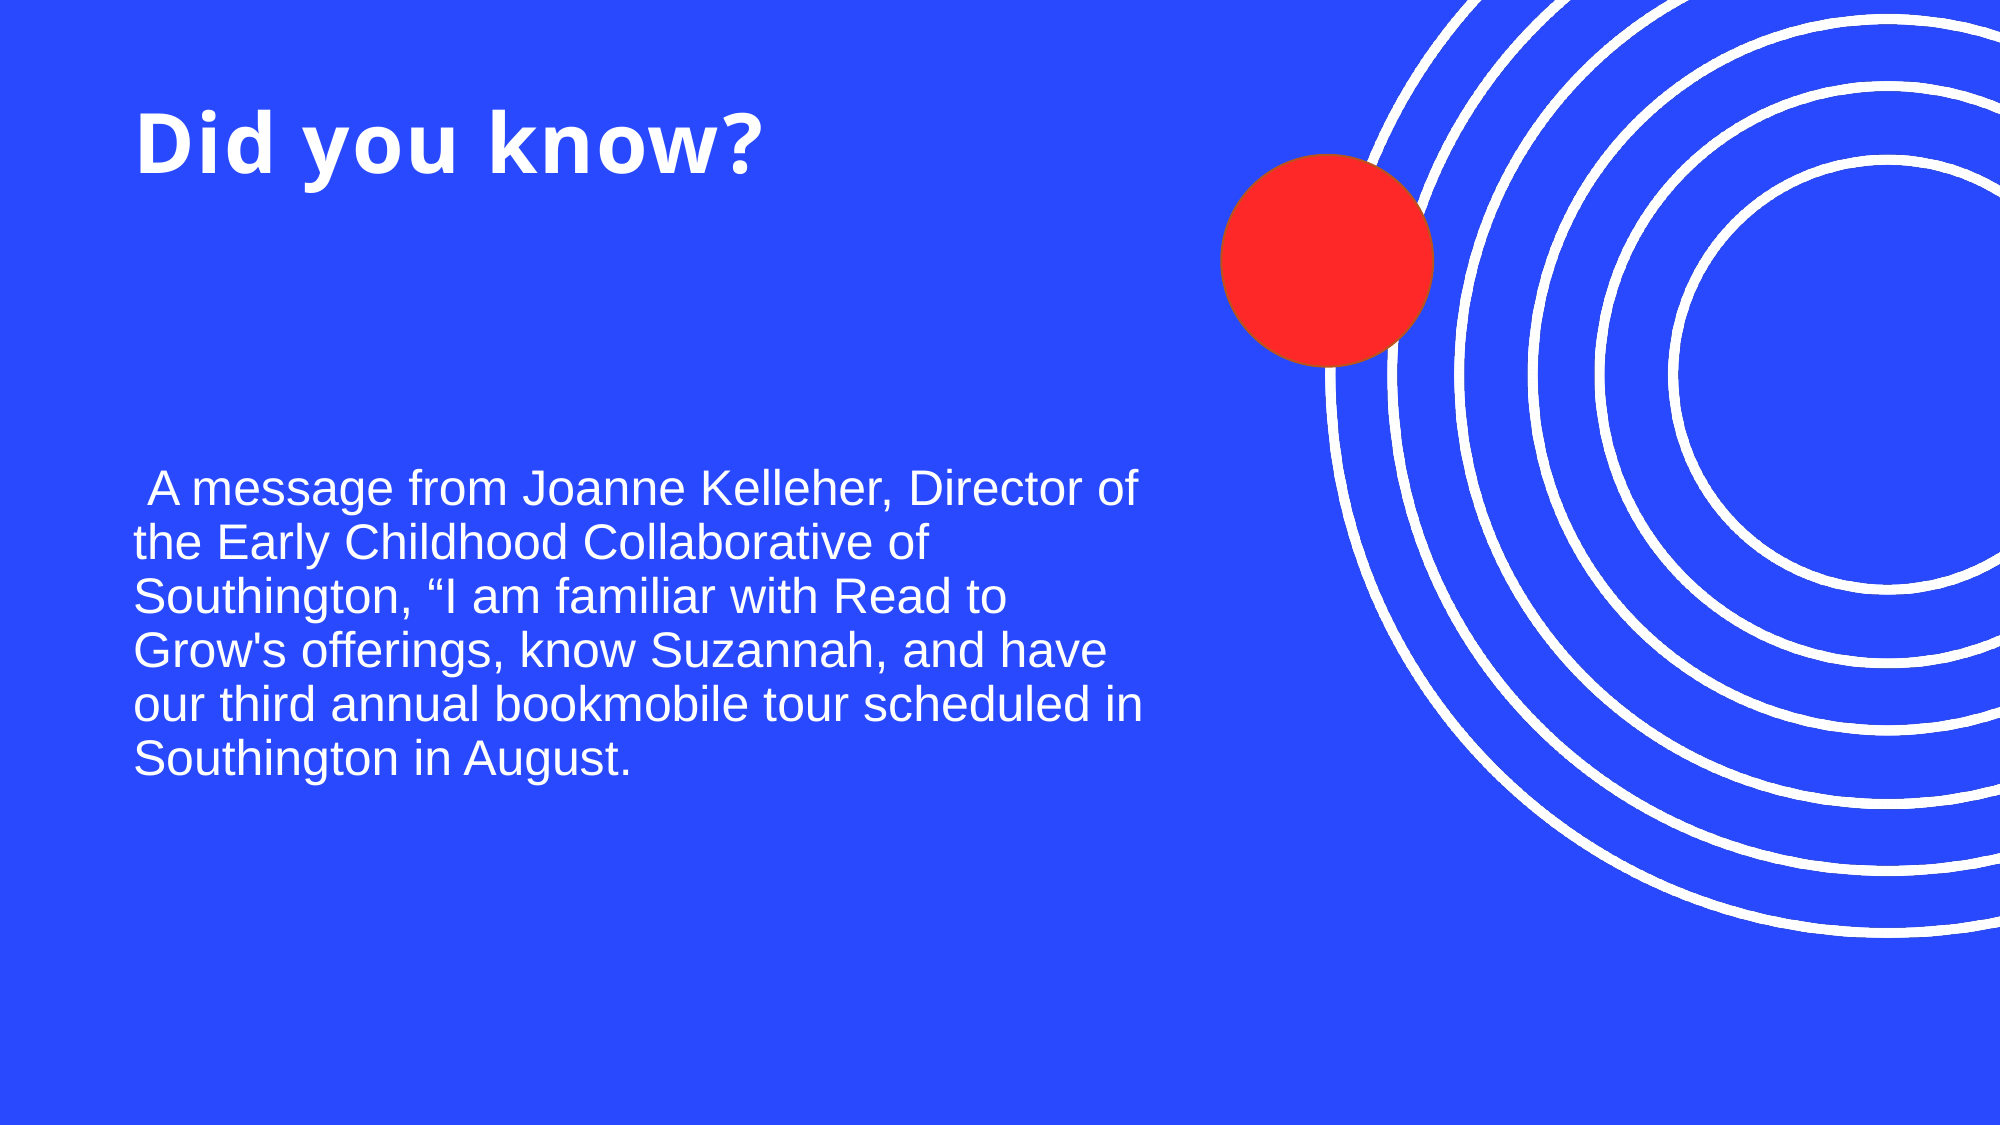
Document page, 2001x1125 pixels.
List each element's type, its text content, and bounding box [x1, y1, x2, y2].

picture [1325, 0, 2000, 938]
list A message from Joanne Kelleher, Director of the Early Childhood Collaborative of Southington, “I am familiar with Read to Grow's offerings, know Suzannah, and have our third annual bookmobile tour scheduled in Southington in August. [133, 455, 1183, 990]
title Did you know? [133, 102, 1183, 402]
